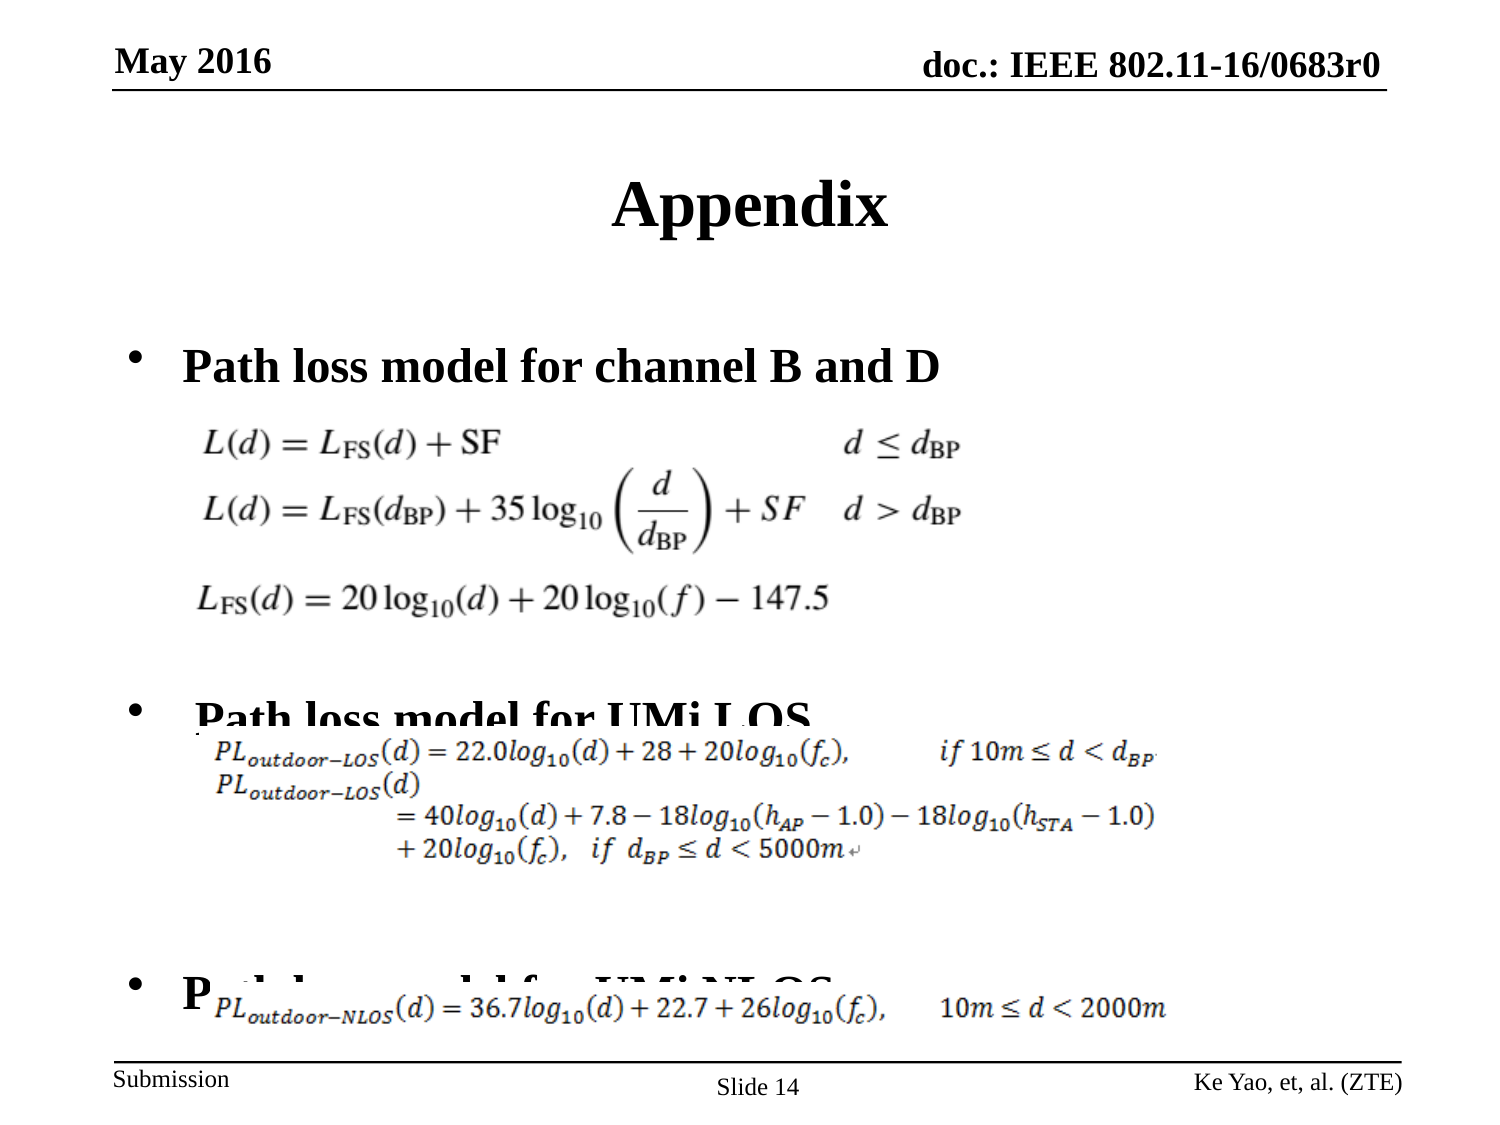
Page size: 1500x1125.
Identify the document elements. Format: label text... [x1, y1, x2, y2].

picture [210, 982, 1174, 1032]
list Path loss model for channel B and D Path loss model for UMi LOS Path loss model for UMi NLOS [112, 326, 1388, 1032]
title Appendix [112, 112, 1388, 288]
picture [175, 386, 1017, 561]
footer Ke Yao, et, al. (ZTE) [1113, 1066, 1418, 1095]
slide_number Slide 14 [714, 1070, 802, 1101]
picture [198, 726, 1158, 880]
picture [187, 562, 863, 638]
